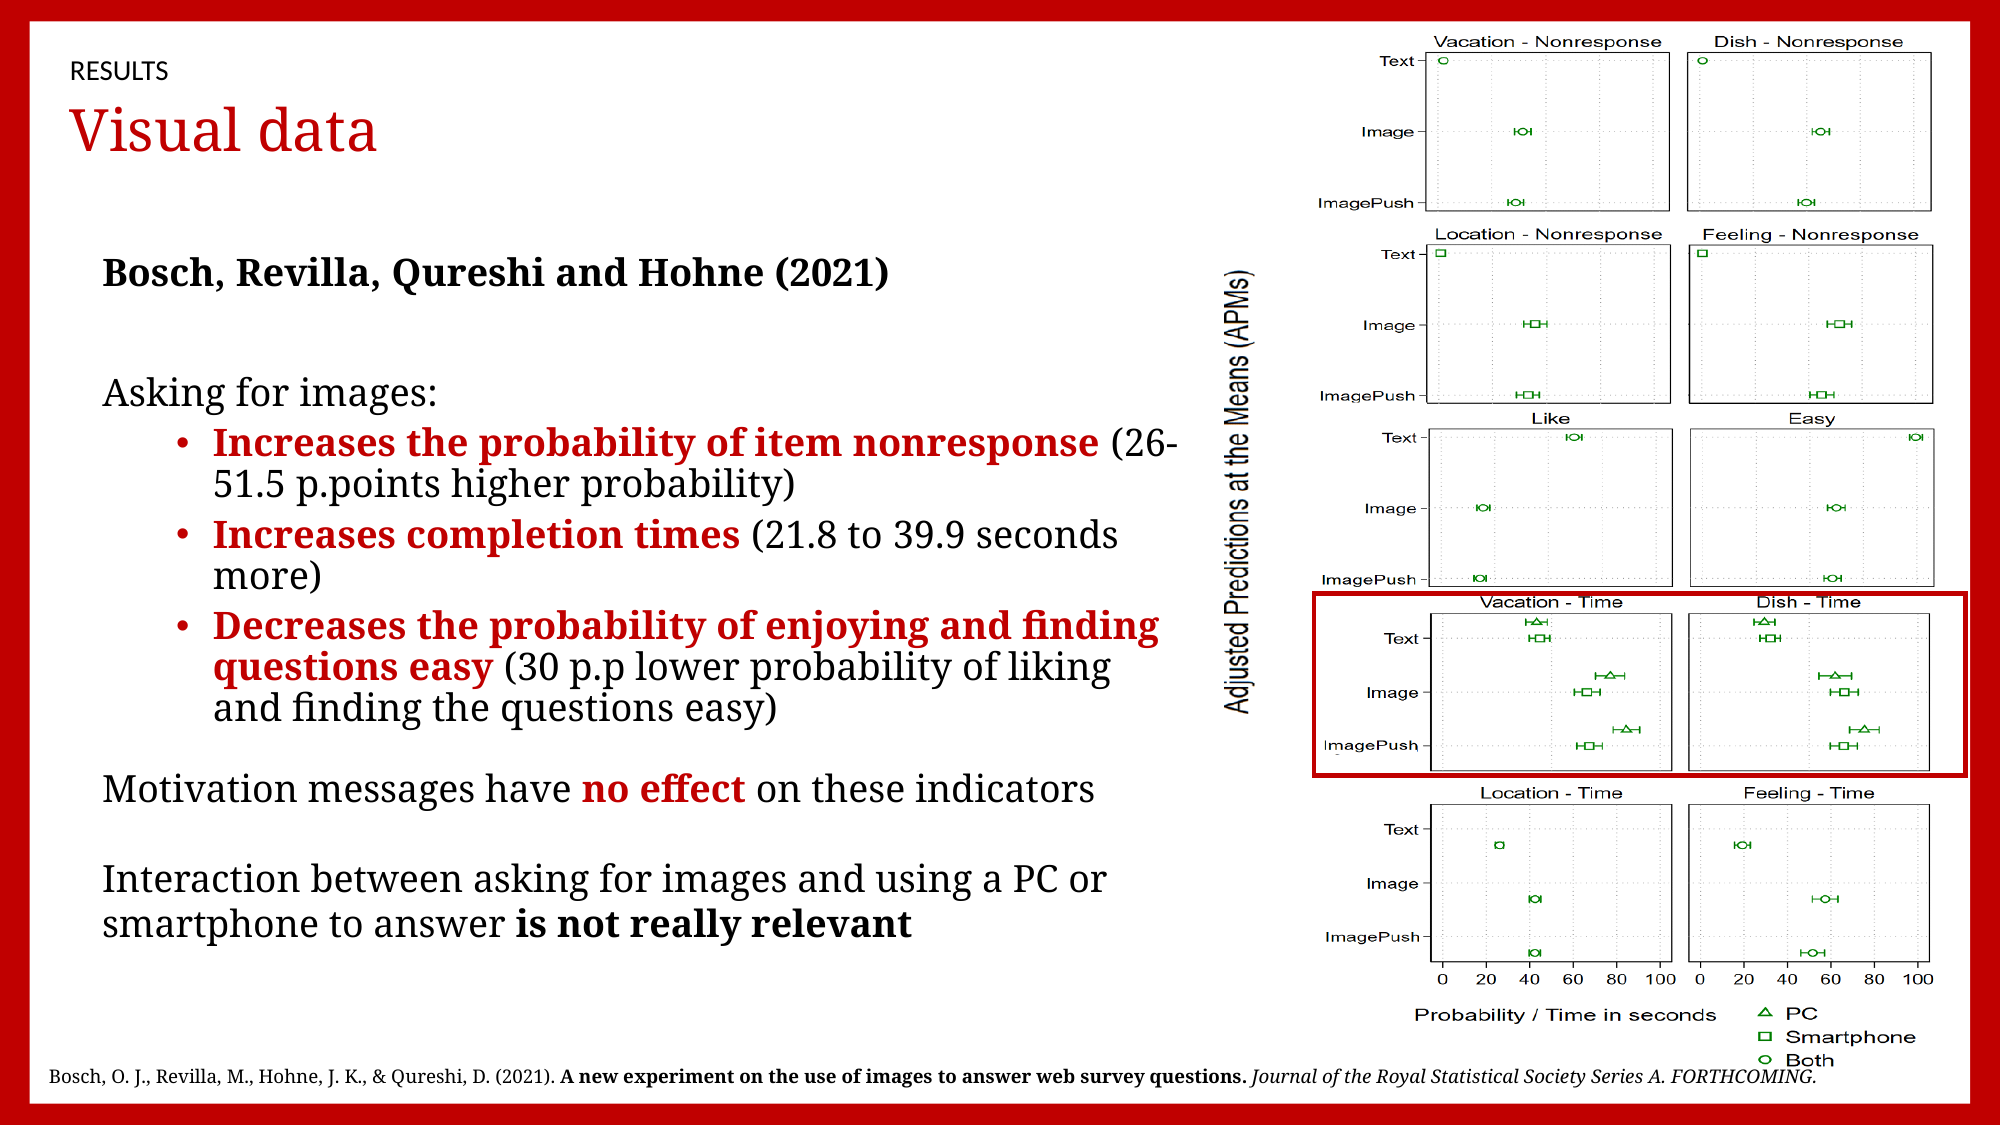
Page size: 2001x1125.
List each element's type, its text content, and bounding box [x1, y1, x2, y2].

title Visual data [54, 97, 1182, 169]
list RESULTS [54, 48, 1182, 95]
text_box Motivation messages have no effect on these indicators Interaction between asking for images and using a PC or smartphone to answer is not really relevant [87, 757, 1148, 998]
picture [1182, 29, 1966, 1077]
text_box Bosch, O. J., Revilla, M., Hohne, J. K., & Qureshi, D. (2021). A new experiment on the use of images to answer web survey questions. Journal of the Royal Statistical Society Series A. FORTHCOMING. [34, 1057, 1860, 1096]
text_box Bosch, Revilla, Qureshi and Hohne (2021) Asking for images: Increases the probability of item nonresponse (26-51.5 p.points higher probability) Increases completion times (21.8 to 39.9 seconds more) Decreases the probability of enjoying and finding questions easy (30 p.p lower probability of liking and finding the questions easy) essages have no effect on these indicators There is no interaction between asking for images and using a PC or smartphone to answer [87, 246, 1182, 1028]
